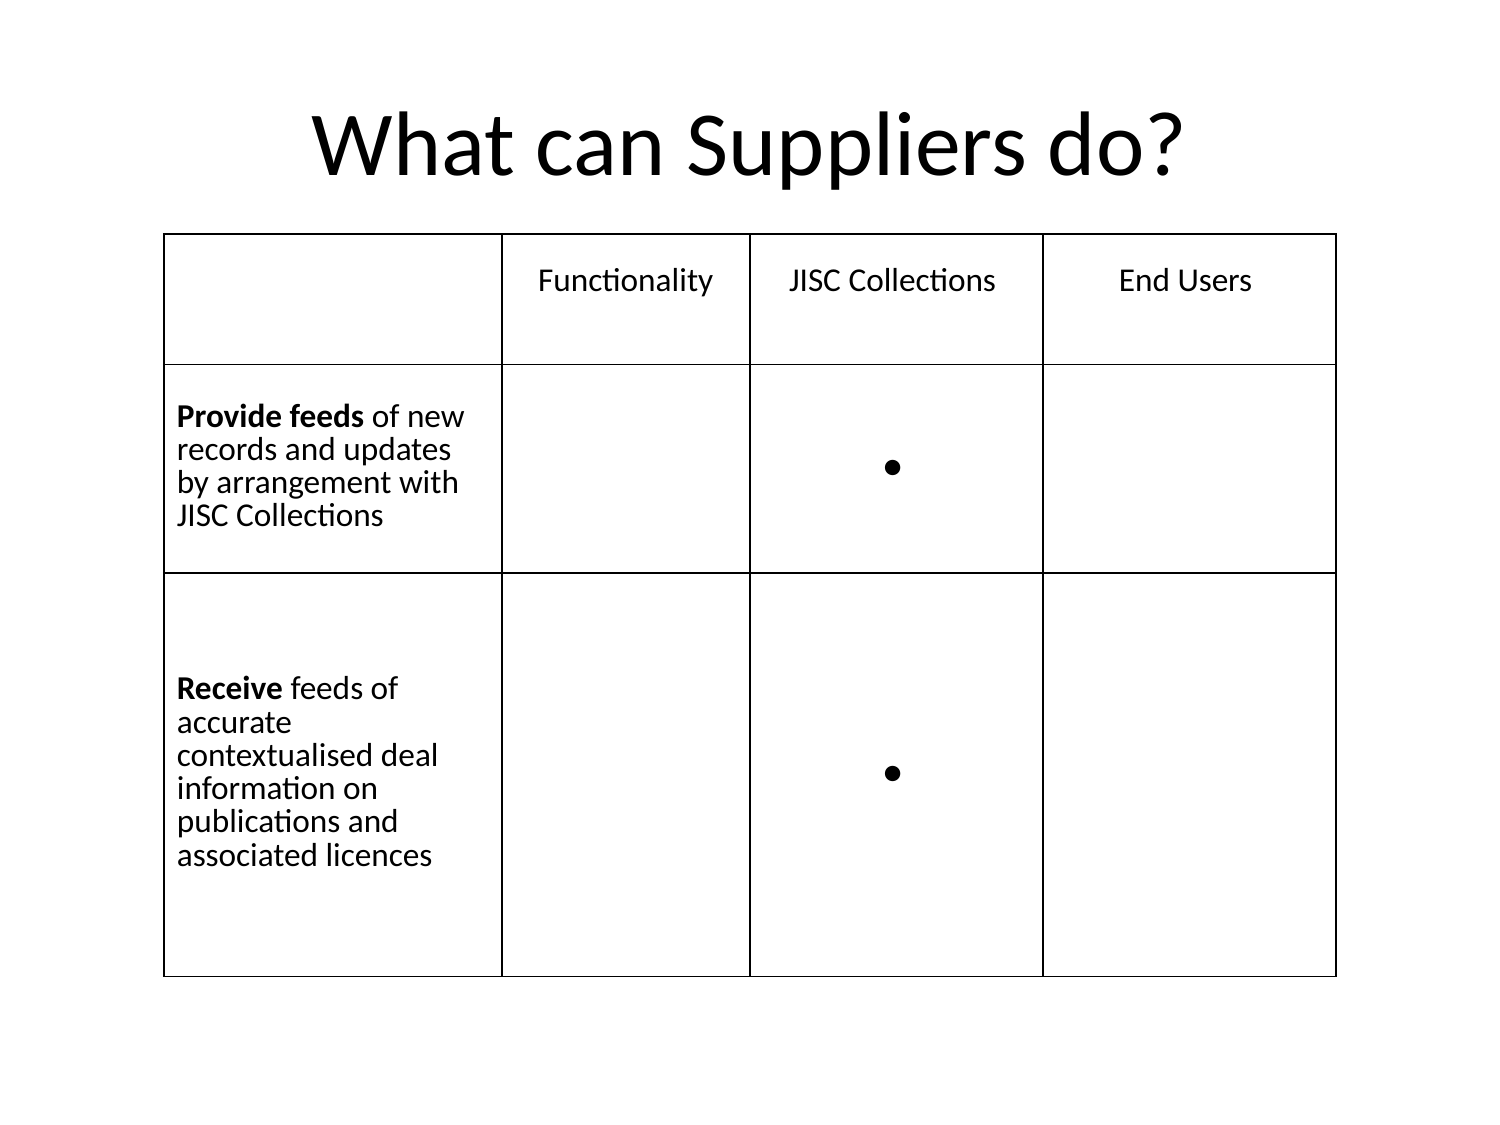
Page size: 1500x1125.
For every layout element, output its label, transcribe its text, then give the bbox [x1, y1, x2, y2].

table_cell ● [751, 365, 1042, 572]
table_cell [503, 365, 749, 572]
table_cell [1044, 365, 1335, 572]
table_header Functionality [503, 235, 749, 364]
title What can Suppliers do? [75, 45, 1425, 233]
table_cell [503, 574, 749, 976]
table_header JISC Collections [751, 235, 1042, 364]
table_header End Users [1044, 235, 1335, 364]
table_cell [1044, 574, 1335, 976]
table_cell Receive feeds of accurate contextualised deal information on publications and associated licences [165, 574, 501, 976]
table_cell Provide feeds of new records and updates by arrangement with JISC Collections [165, 365, 501, 572]
table_header [165, 235, 501, 364]
table_cell ● [751, 574, 1042, 976]
